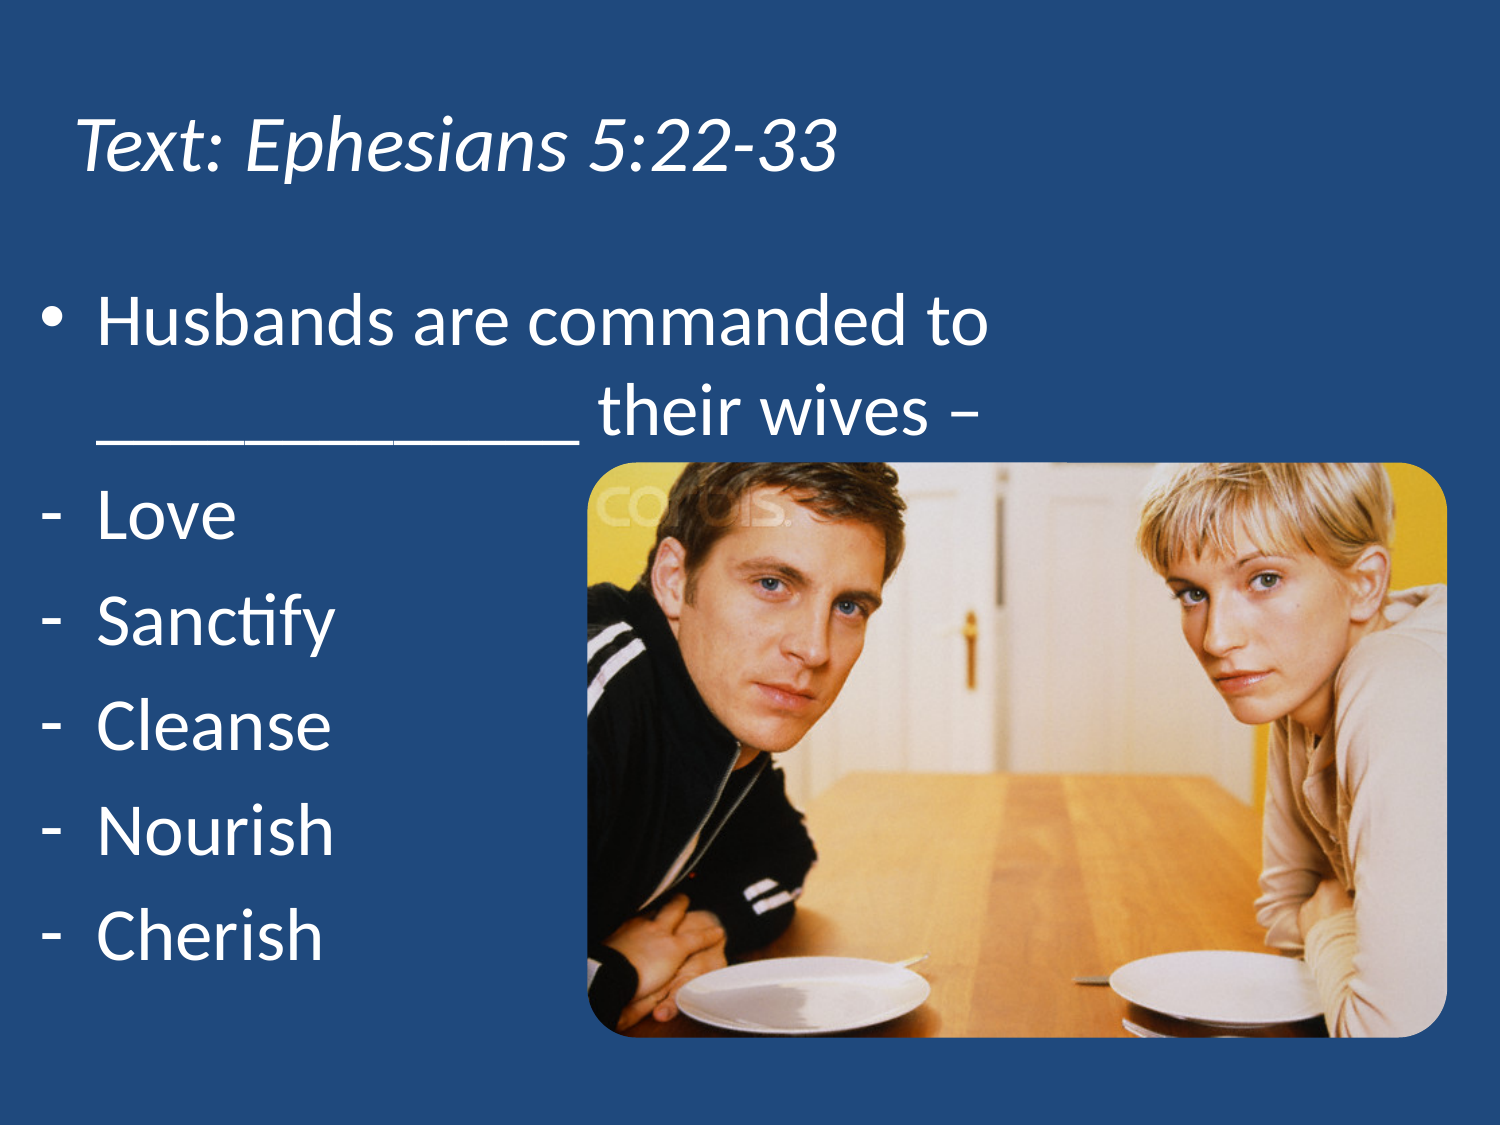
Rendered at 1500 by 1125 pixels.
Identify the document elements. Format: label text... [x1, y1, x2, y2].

title Text: Ephesians 5:22-33 [24, 45, 888, 233]
list Husbands are commanded to _____________ their wives – Love Sanctify Cleanse Nourish Cherish [24, 262, 1050, 1063]
picture [587, 462, 1448, 1038]
